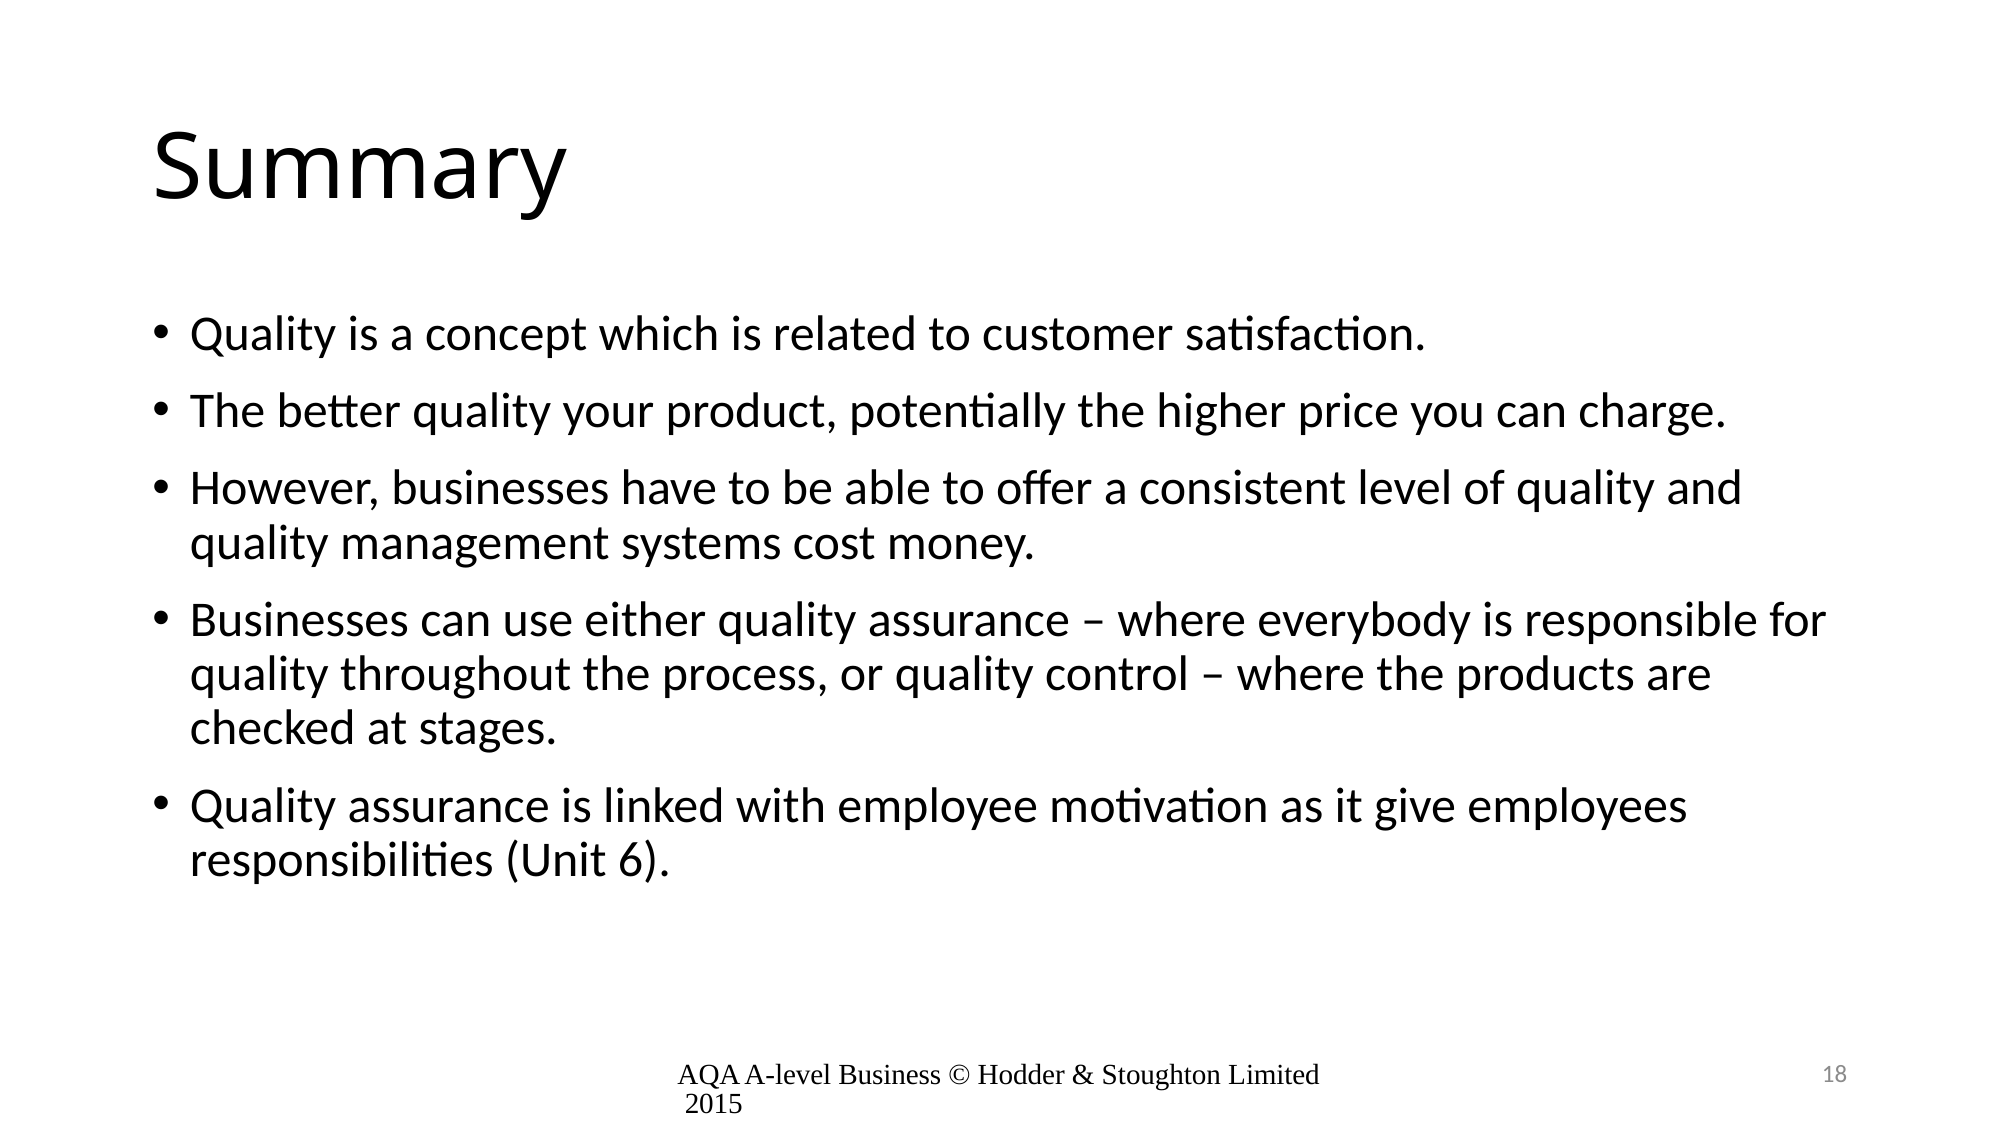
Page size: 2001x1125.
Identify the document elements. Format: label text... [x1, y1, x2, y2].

list Quality is a concept which is related to customer satisfaction. The better quality your product, potentially the higher price you can charge. However, businesses have to be able to offer a consistent level of quality and quality management systems cost money. Businesses can use either quality assurance – where everybody is responsible for quality throughout the process, or quality control – where the products are checked at stages. Quality assurance is linked with employee motivation as it give employees responsibilities (Unit 6). [137, 299, 1863, 1014]
title Summary [137, 59, 1863, 278]
slide_number 18 [1412, 1042, 1863, 1103]
footer AQA A-level Business © Hodder & Stoughton Limited 2015 [662, 1042, 1338, 1103]
